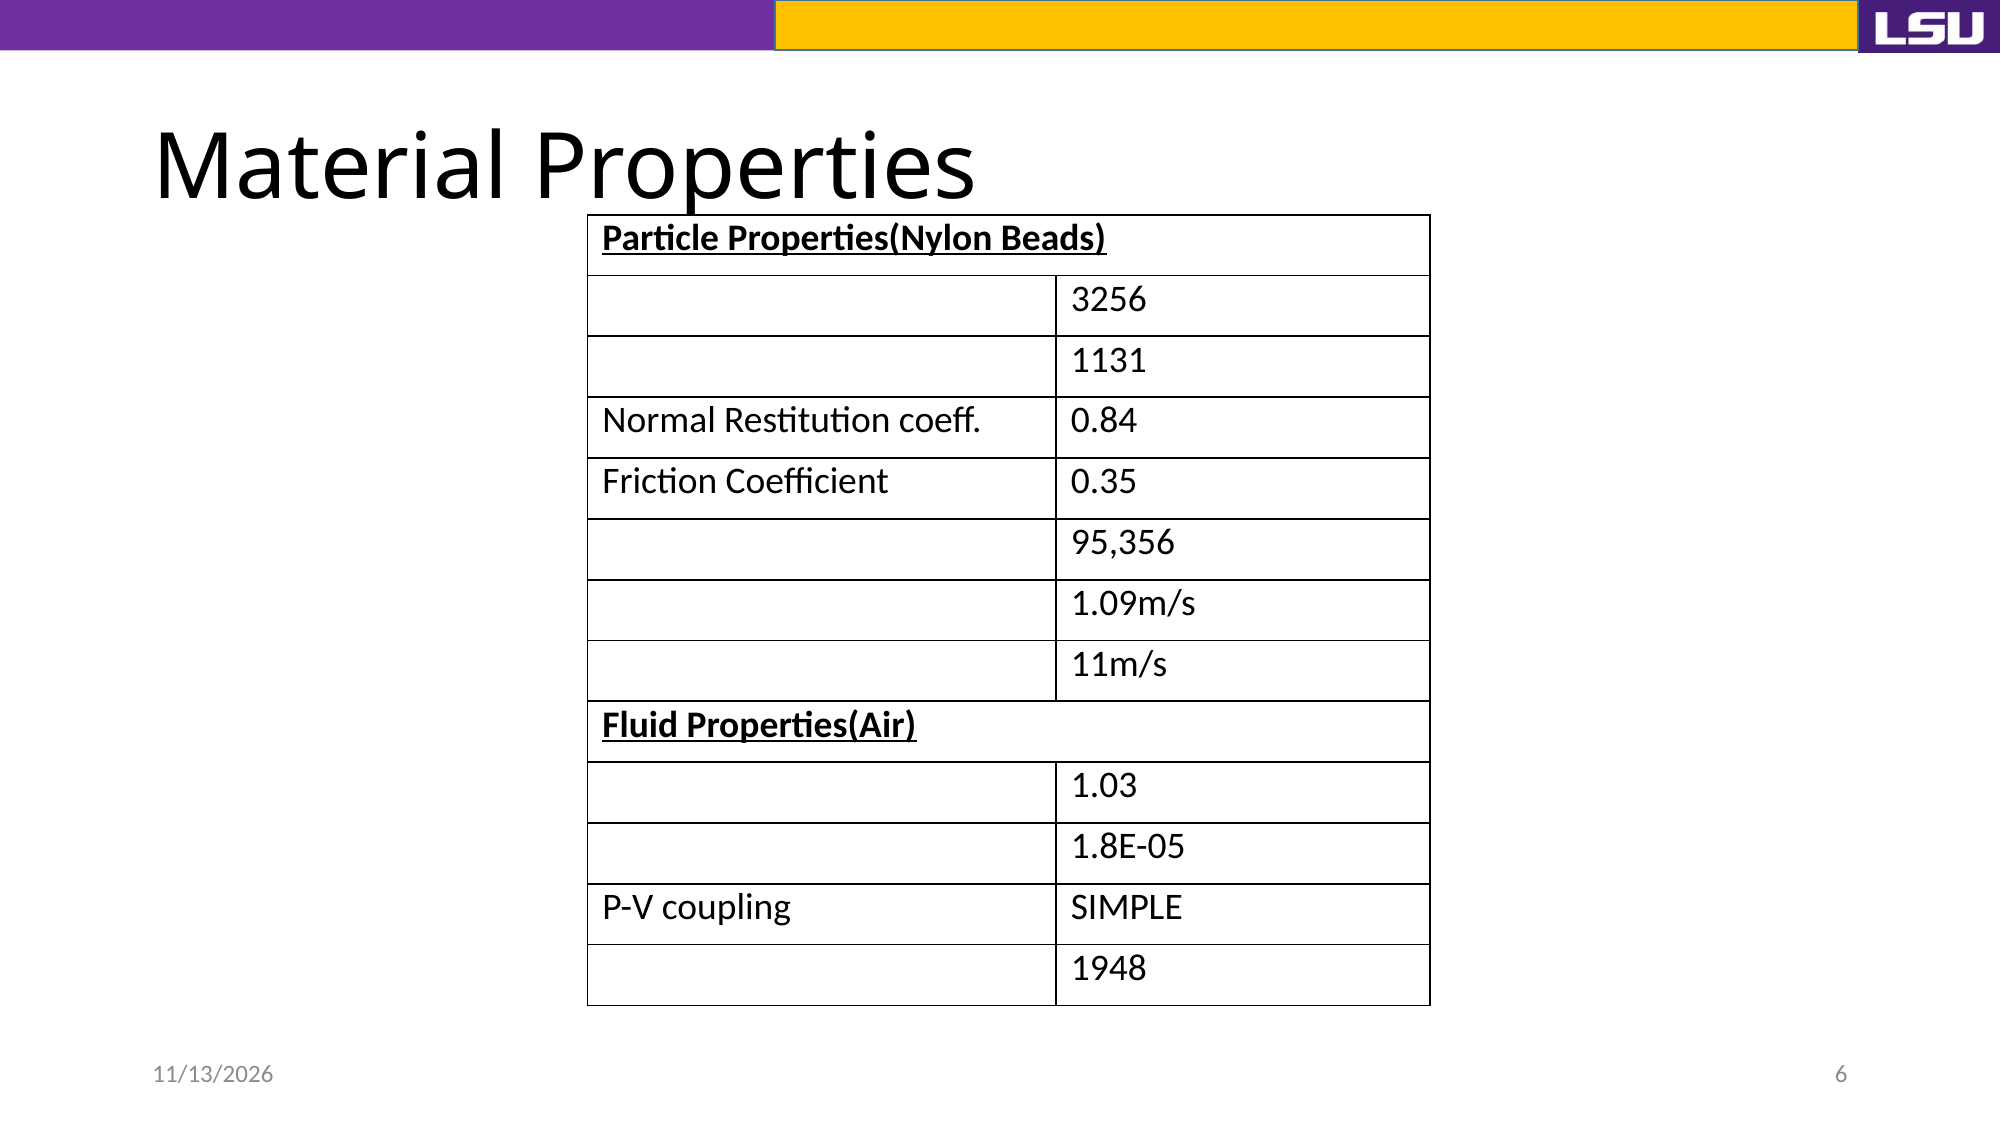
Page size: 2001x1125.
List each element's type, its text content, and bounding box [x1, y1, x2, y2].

title Material Properties [137, 59, 1863, 278]
text_box [0, 0, 774, 51]
picture [1858, 0, 2000, 53]
text_box [774, 0, 1858, 51]
slide_number 6 [1412, 1042, 1863, 1103]
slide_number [137, 1042, 588, 1103]
